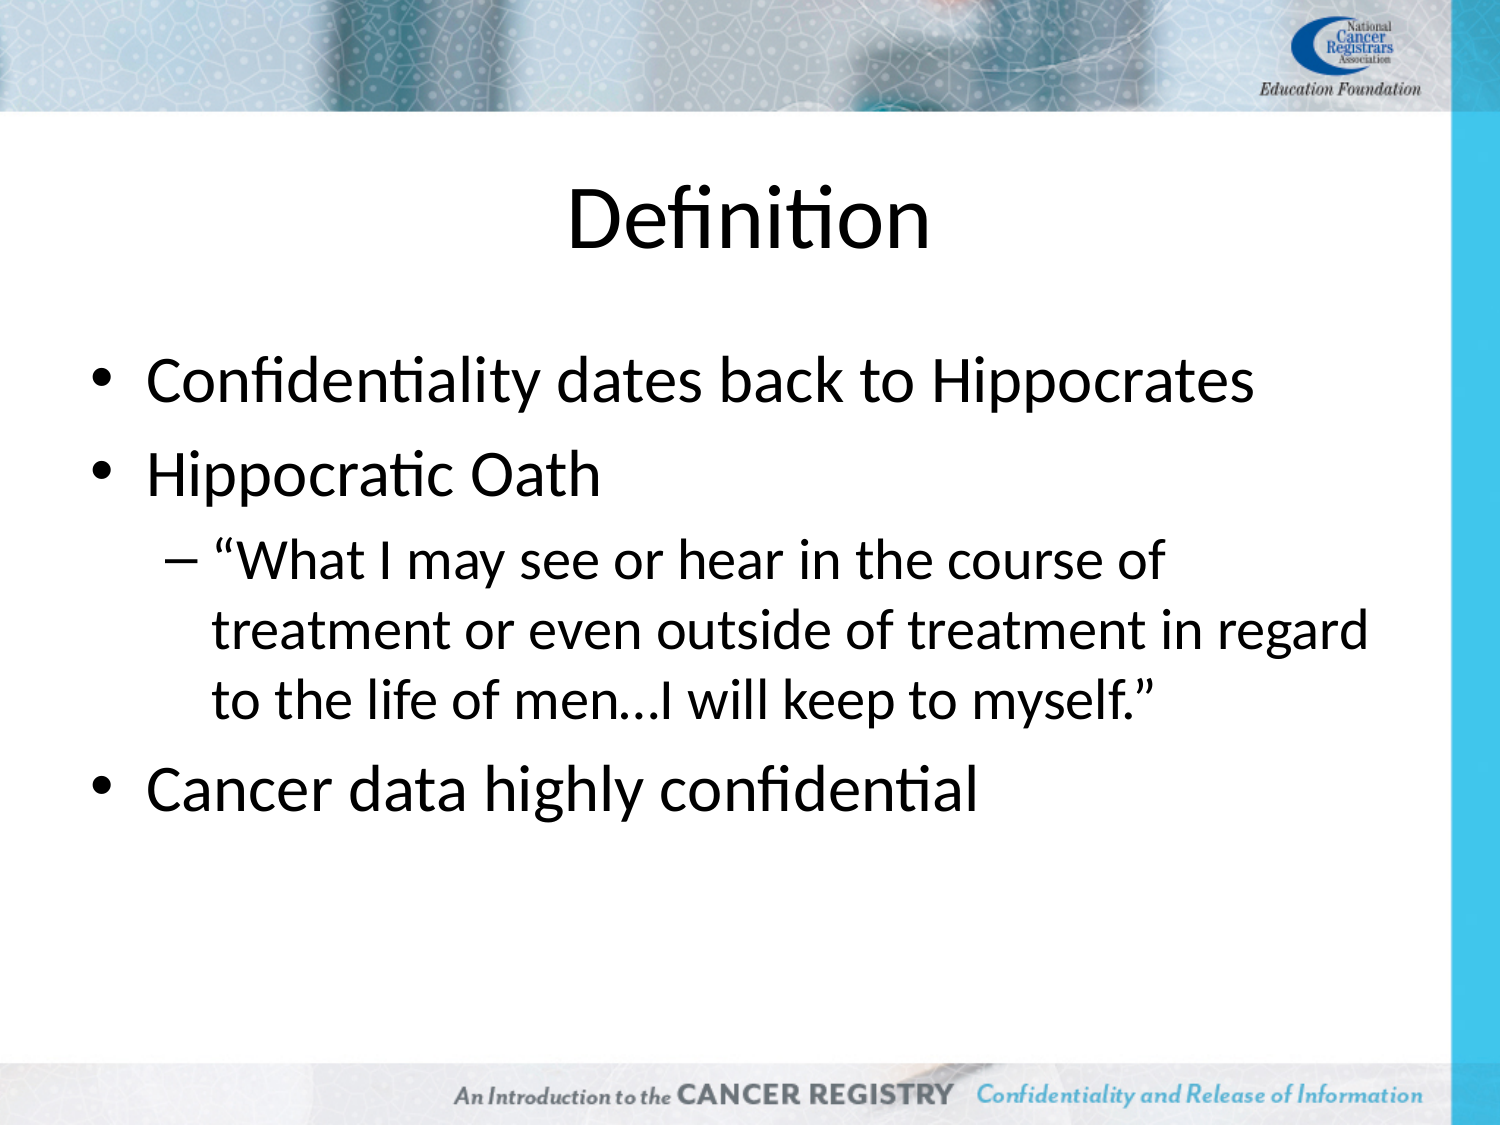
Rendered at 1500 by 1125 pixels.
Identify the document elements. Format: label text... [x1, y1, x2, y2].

picture [0, 0, 1500, 1125]
list Confidentiality dates back to Hippocrates Hippocratic Oath “What I may see or hear in the course of treatment or even outside of treatment in regard to the life of men…I will keep to myself.” Cancer data highly confidential [75, 328, 1425, 1005]
title Definition [75, 118, 1425, 306]
